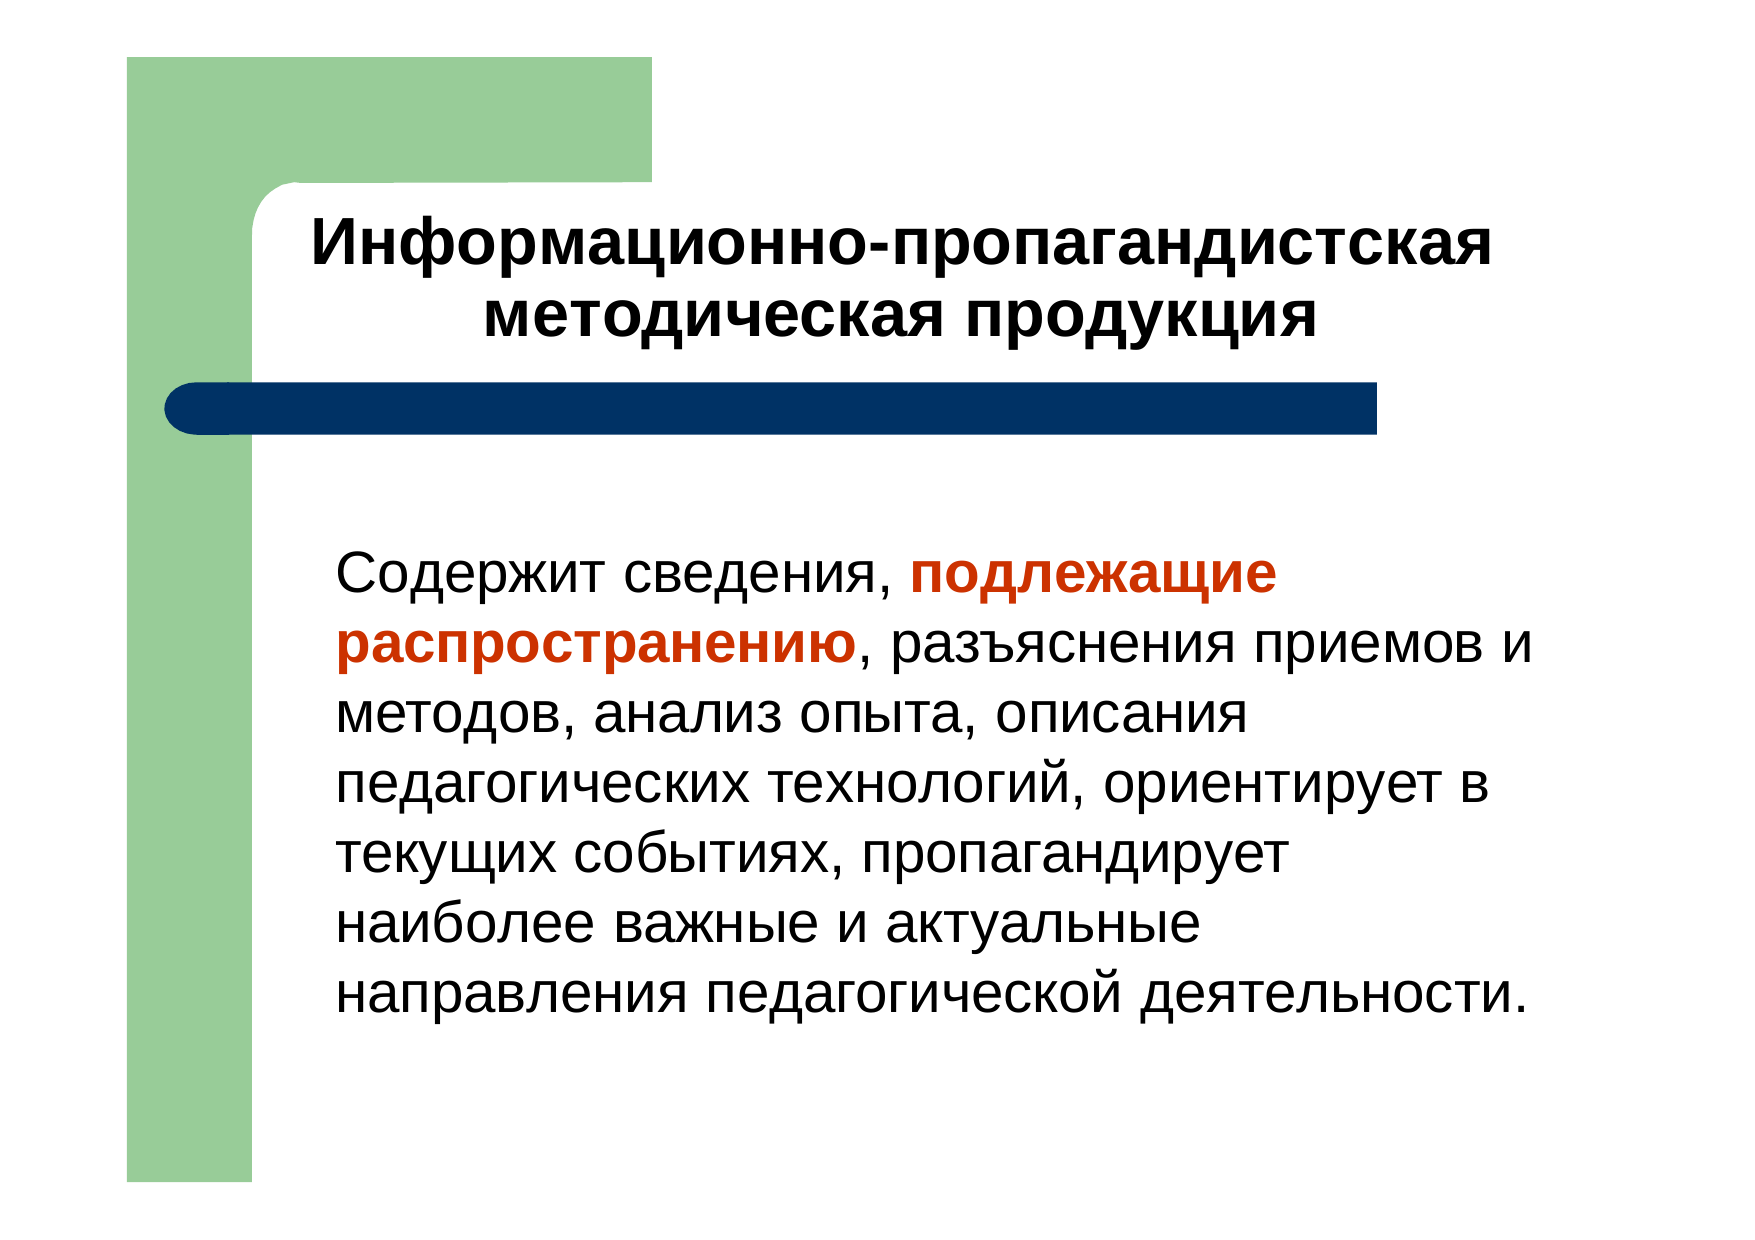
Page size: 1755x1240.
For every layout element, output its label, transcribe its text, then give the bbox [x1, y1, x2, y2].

title Информационно-пропагандистская методическая продукция [238, 187, 1516, 350]
text_box Содержит сведения, подлежащие распространению, разъяснения приемов и методов, анализ опыта, описания педагогических технологий, ориентирует в текущих событиях, пропагандирует наиболее важные и актуальные направления педагогической деятельности. [333, 534, 1544, 1027]
text_box [164, 382, 230, 435]
text_box [230, 382, 1377, 435]
